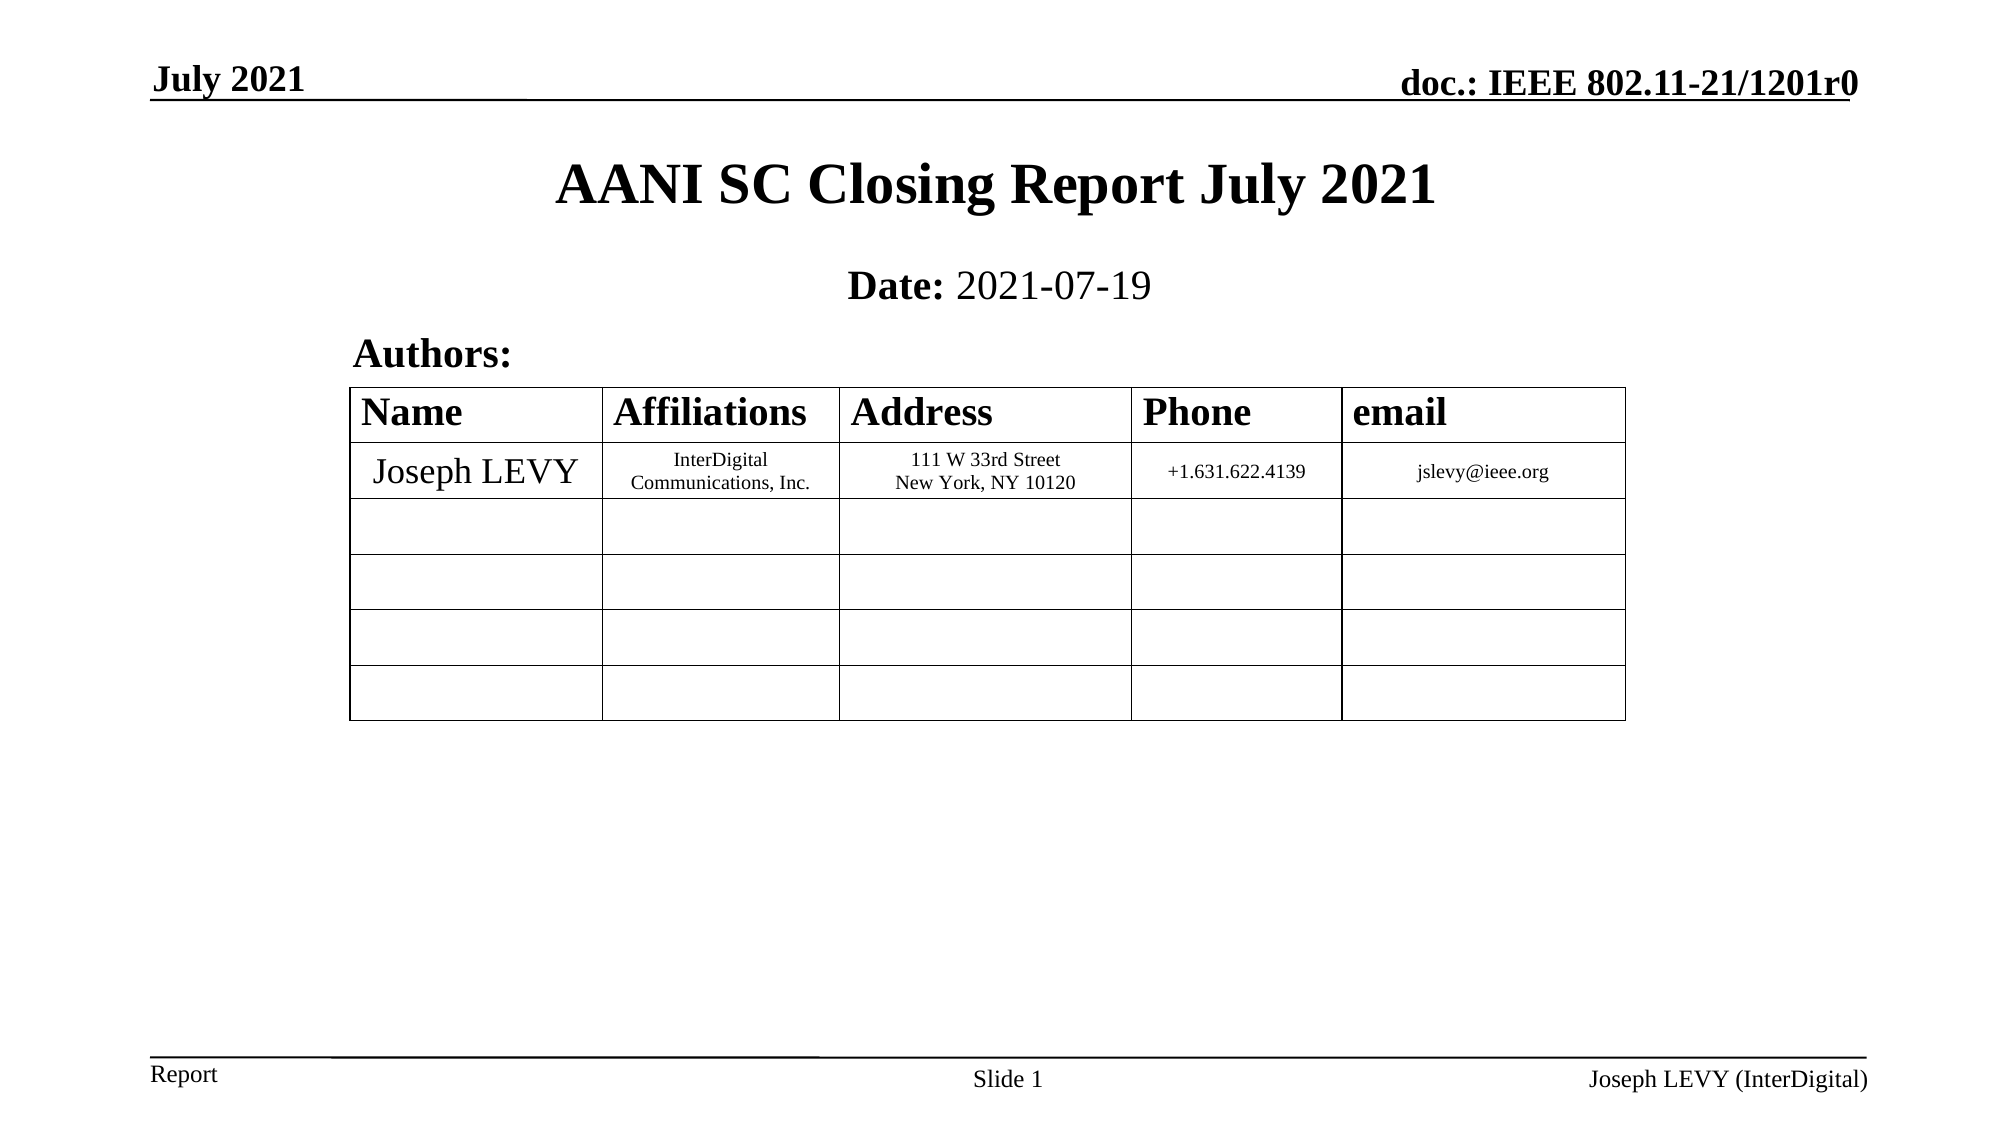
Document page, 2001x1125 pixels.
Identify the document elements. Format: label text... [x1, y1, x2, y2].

text_box Date: 2021-07-19 [362, 249, 1638, 313]
slide_number Slide 1 [950, 1061, 1067, 1123]
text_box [334, 386, 1654, 792]
text_box Authors: [337, 318, 575, 381]
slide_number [152, 54, 563, 100]
text_box AANI SC Closing Report July 2021 [281, 137, 1713, 250]
footer Joseph LEVY (InterDigital) [1171, 1061, 1869, 1093]
